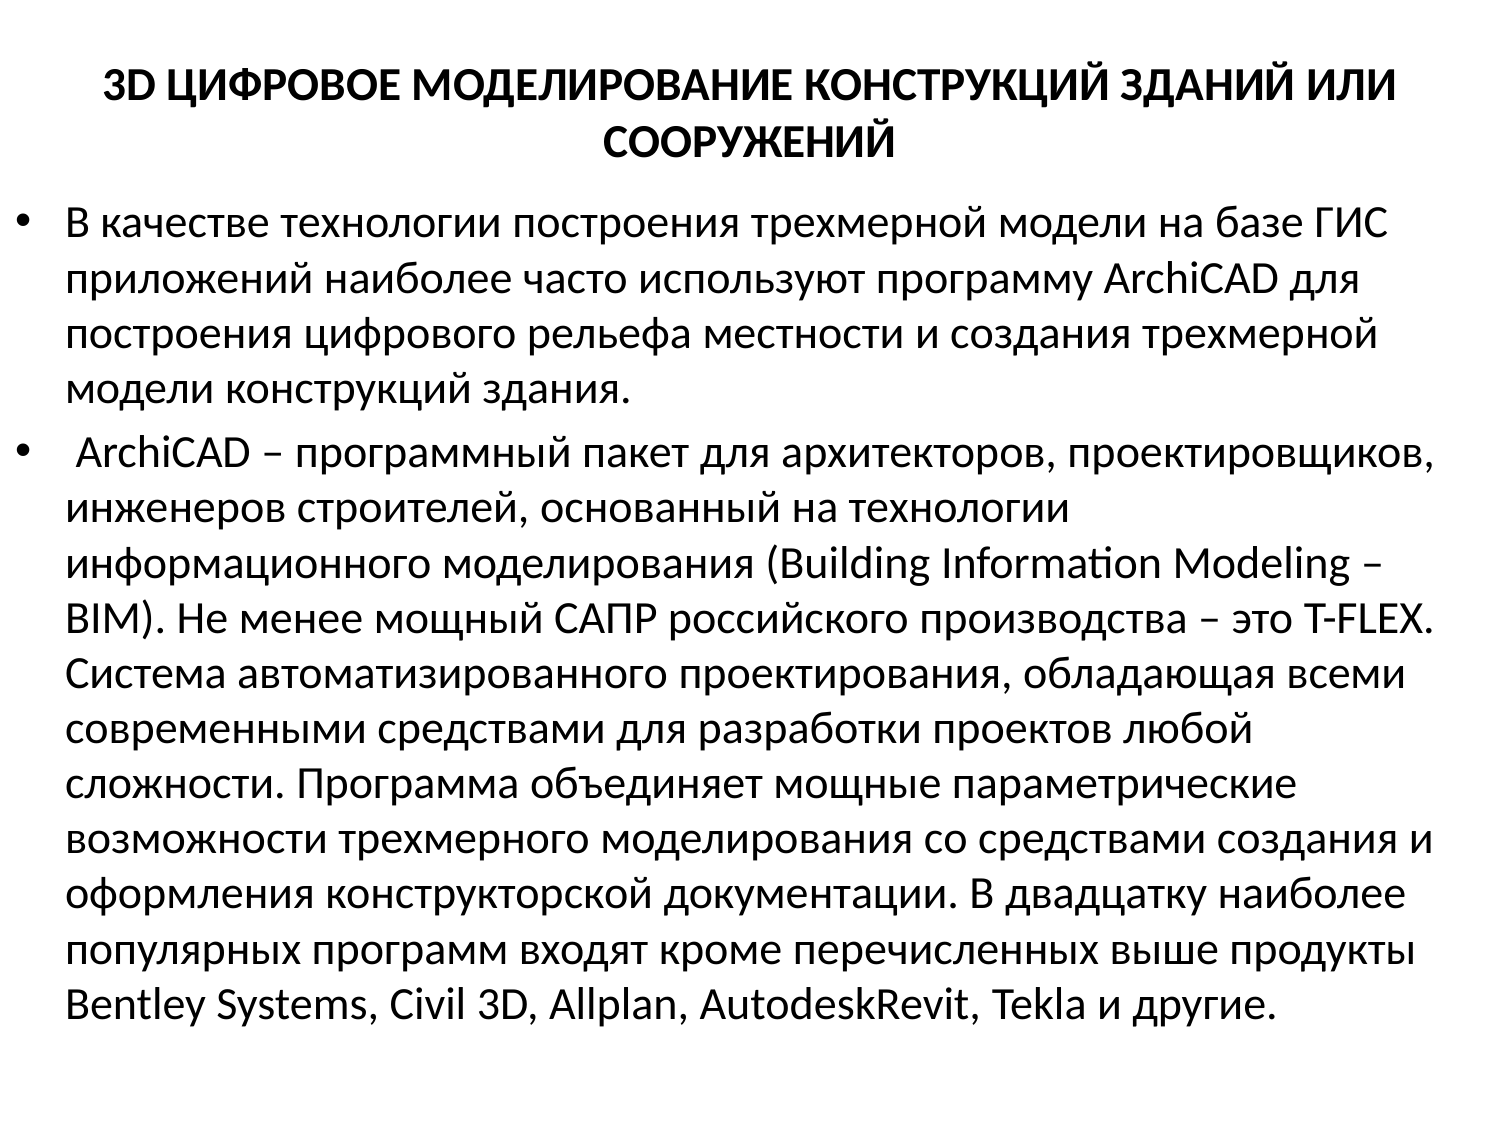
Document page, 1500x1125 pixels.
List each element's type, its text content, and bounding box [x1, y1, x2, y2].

title 3D ЦИФРОВОЕ МОДЕЛИРОВАНИЕ КОНСТРУКЦИЙ ЗДАНИЙ ИЛИ СООРУЖЕНИЙ [75, 45, 1425, 184]
list В качестве технологии построения трехмерной модели на базе ГИС приложений наиболее часто используют программу ArchiCAD для построения цифрового рельефа местности и создания трехмерной модели конструкций здания. ArchiCAD – программный пакет для архитекторов, проектировщиков, инженеров строителей, основанный на технологии информационного моделирования (Building Information Modeling – BIM). Не менее мощный САПР российского производства – это T-FLEX. Система автоматизированного проектирования, обладающая всеми современными средствами для разработки проектов любой сложности. Программа объединяет мощные параметрические возможности трехмерного моделирования со средствами создания и оформления конструкторской документации. В двадцатку наиболее популярных программ входят кроме перечисленных выше продукты Bentley Systems, Civil 3D, Allplan, AutodeskRevit, Tekla и другие. [0, 184, 1459, 1094]
